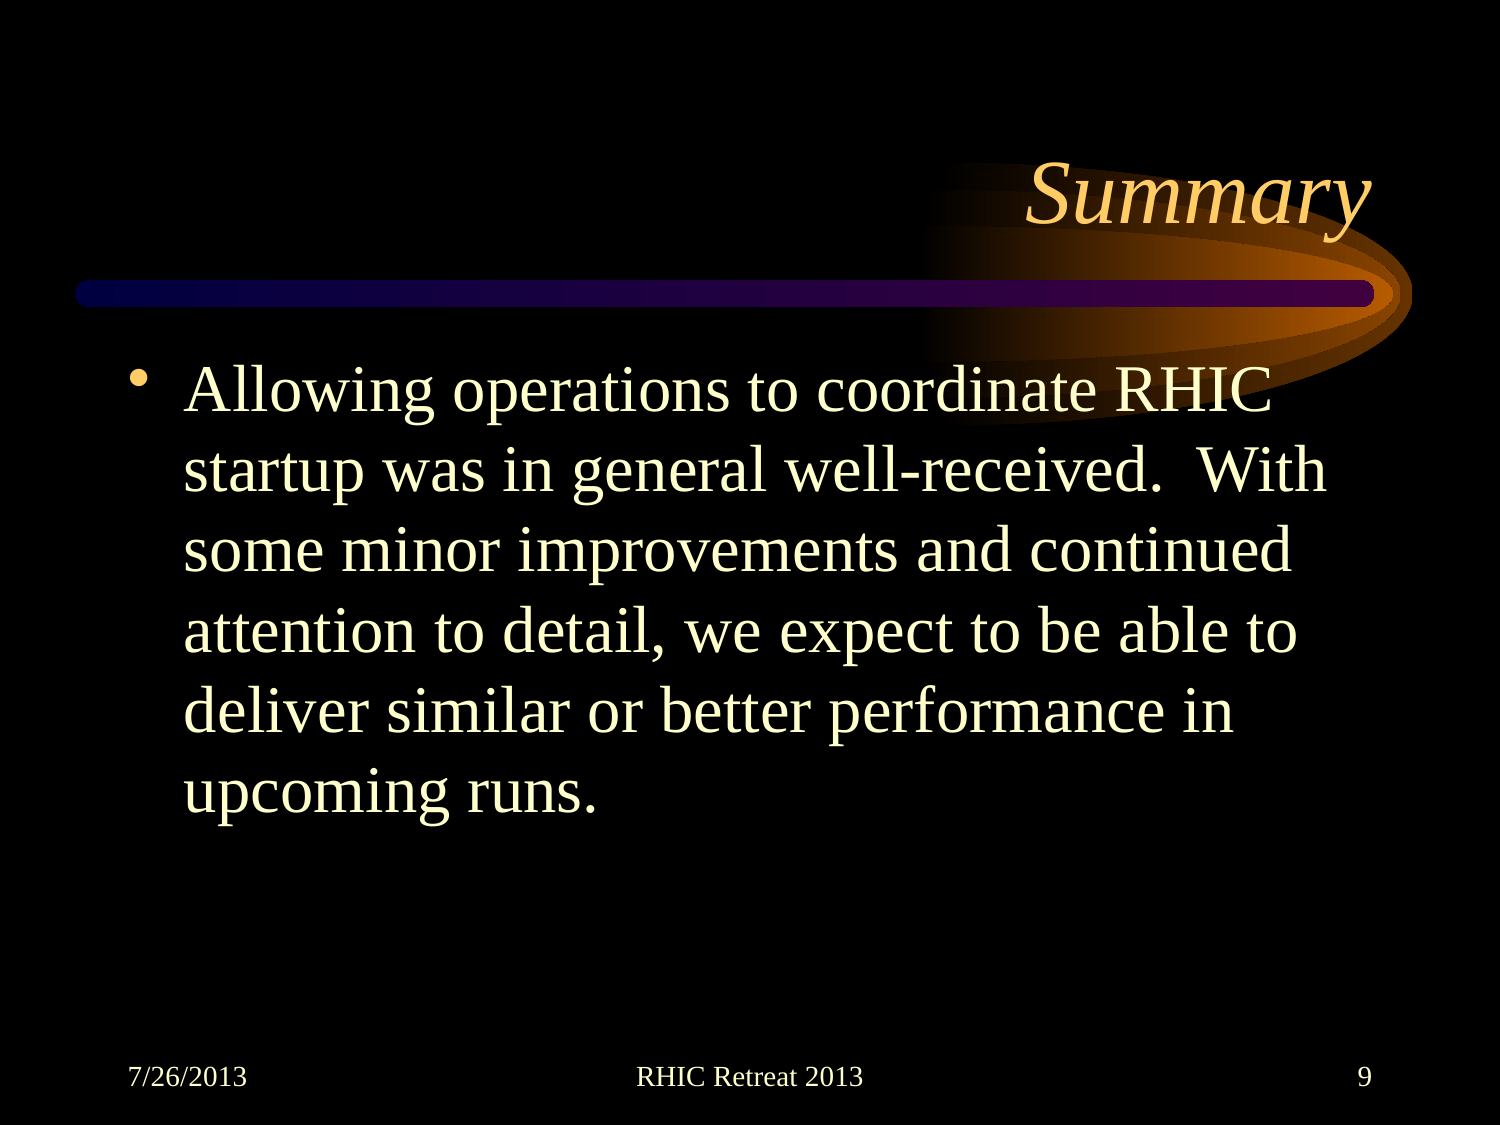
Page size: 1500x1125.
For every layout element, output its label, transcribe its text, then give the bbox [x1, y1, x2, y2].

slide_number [112, 1037, 426, 1113]
footer RHIC Retreat 2013 [512, 1037, 988, 1113]
slide_number 9 [1074, 1037, 1388, 1113]
list Allowing operations to coordinate RHIC startup was in general well-received. With some minor improvements and continued attention to detail, we expect to be able to deliver similar or better performance in upcoming runs. [112, 337, 1388, 1013]
title Summary [112, 62, 1388, 251]
